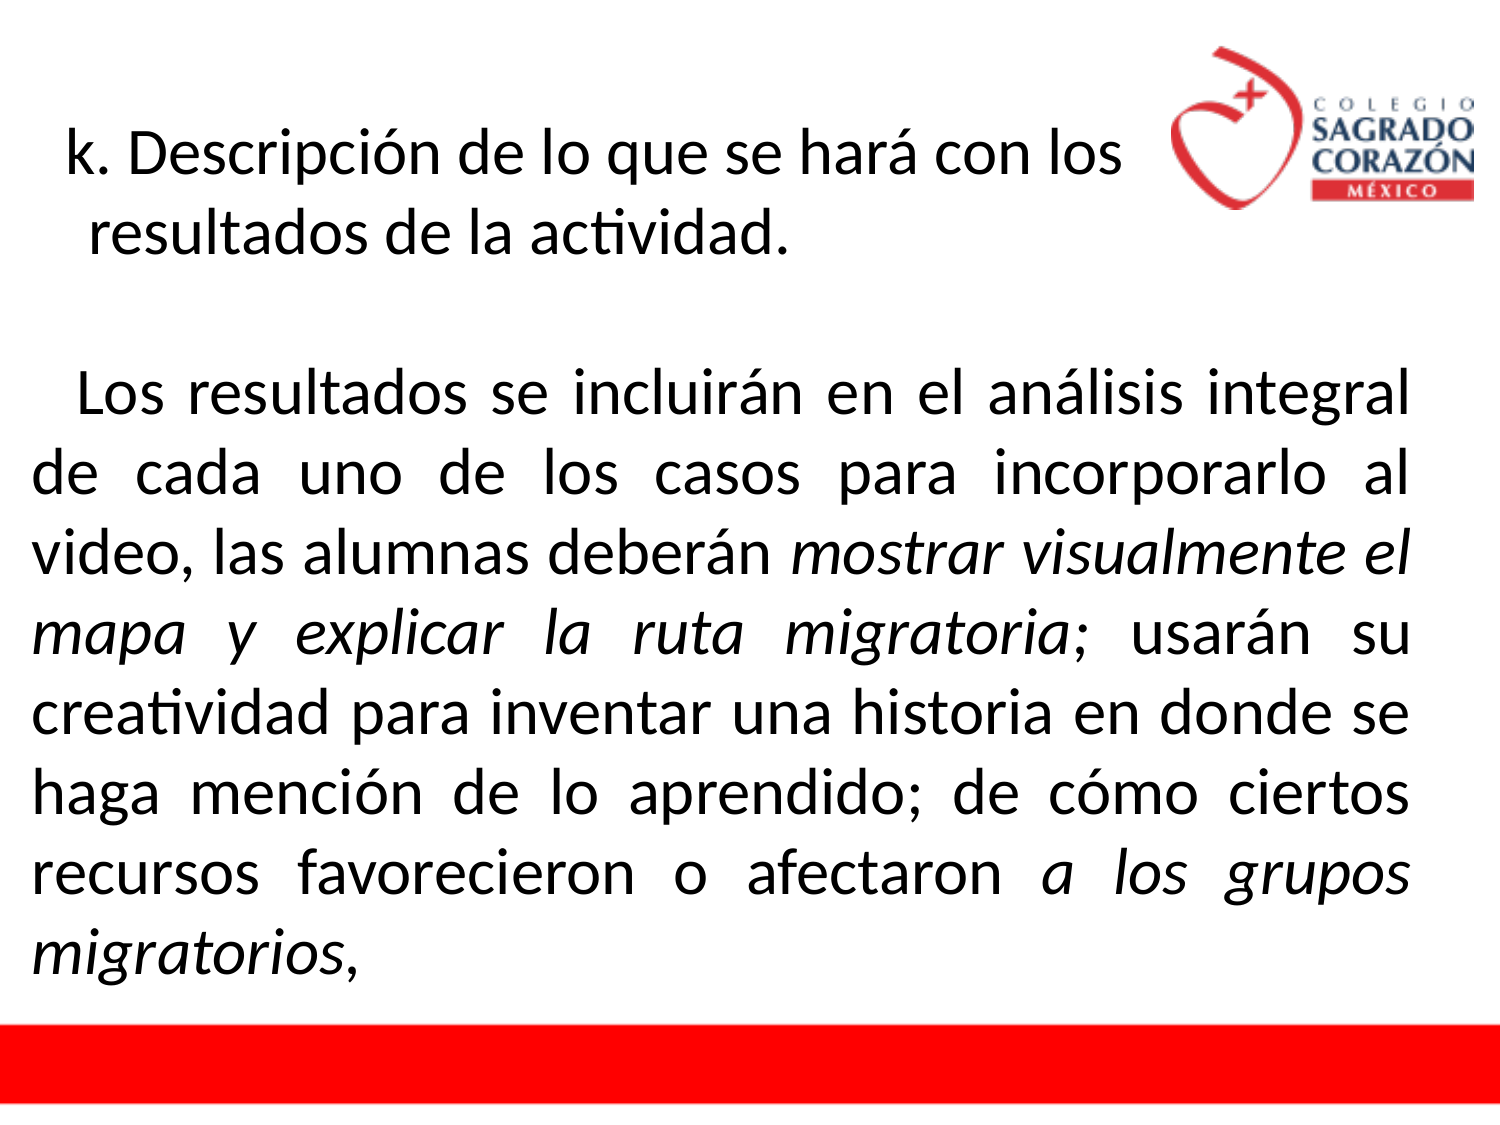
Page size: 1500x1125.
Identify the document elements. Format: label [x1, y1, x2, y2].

text_box [0, 24, 1500, 1123]
